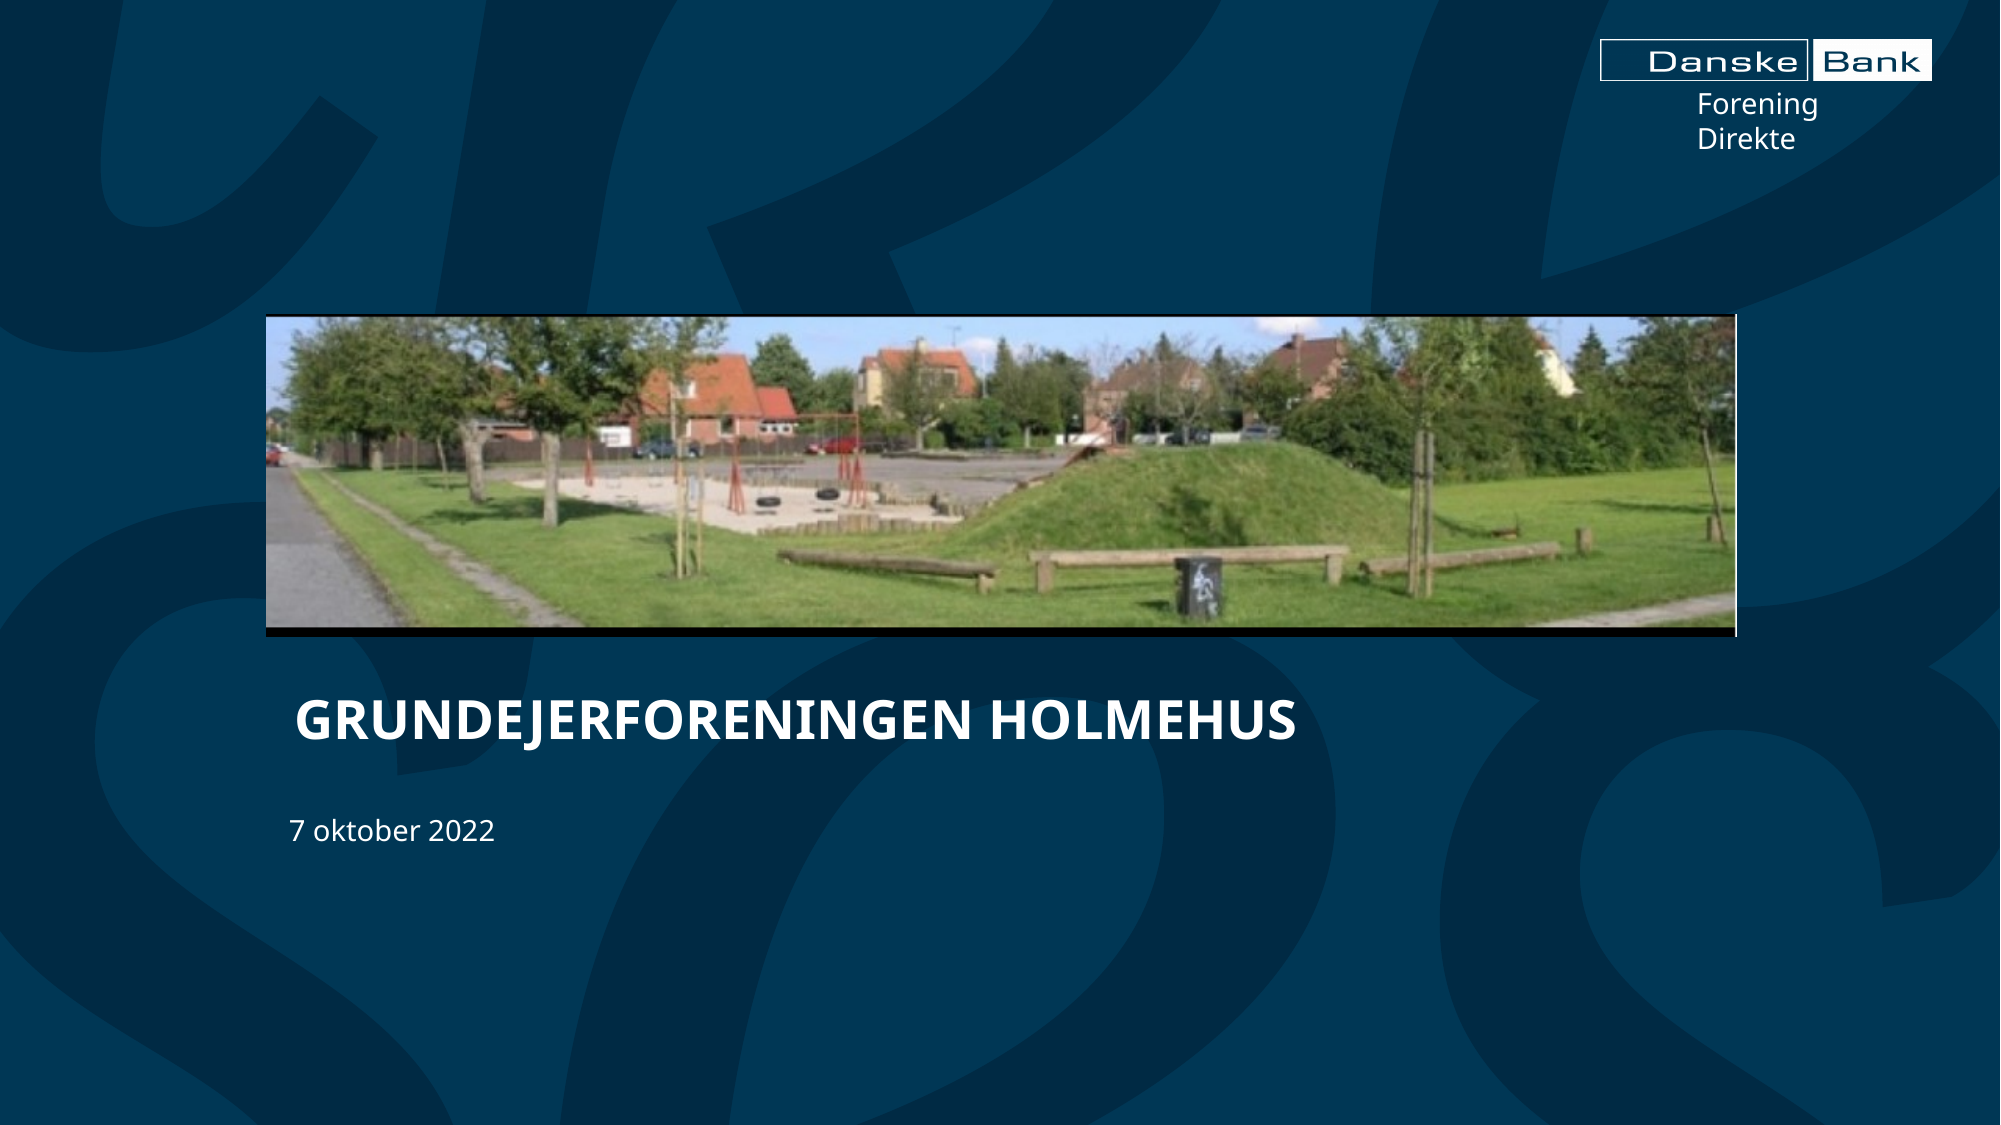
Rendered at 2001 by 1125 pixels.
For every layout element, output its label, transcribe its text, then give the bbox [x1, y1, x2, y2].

picture [266, 314, 1737, 637]
picture [1600, 39, 1932, 81]
title GRUNDEJERFORENINGEN HOLMEHUS [70, 668, 1932, 816]
text_box Forening Direkte [1696, 85, 1912, 155]
text_box 7 oktober 2022 [78, 816, 514, 848]
